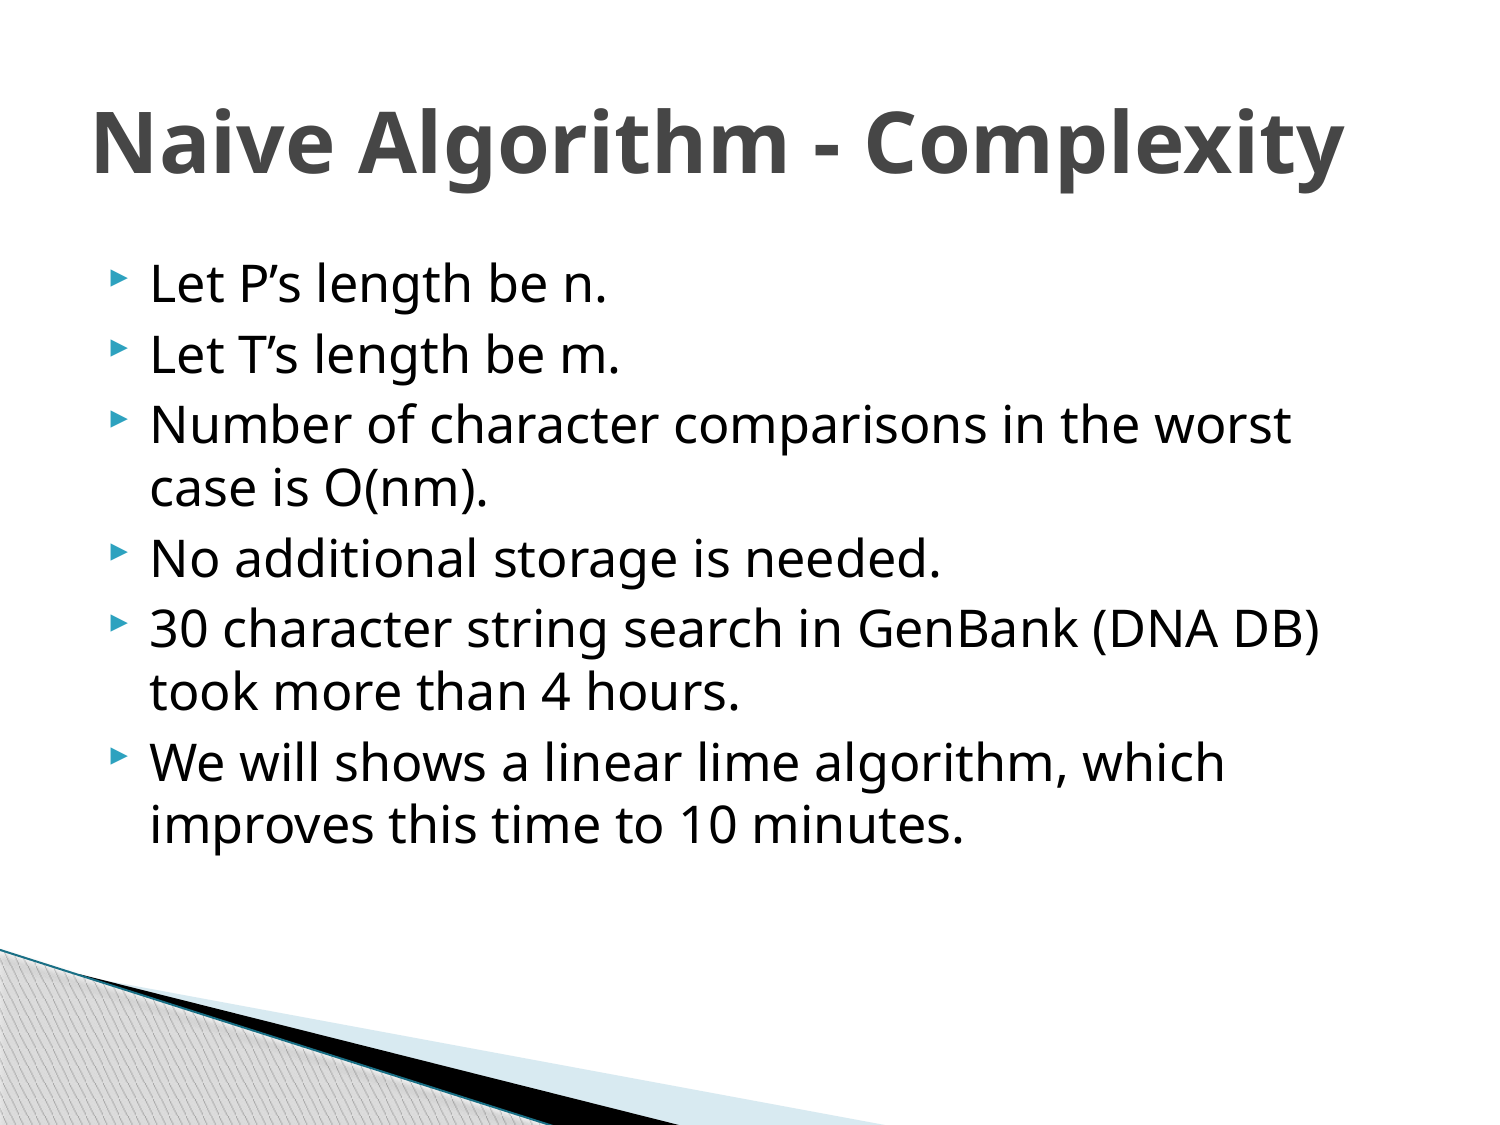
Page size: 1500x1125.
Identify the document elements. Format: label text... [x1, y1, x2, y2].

list Let P’s length be n. Let T’s length be m. Number of character comparisons in the worst case is O(nm). No additional storage is needed. 30 character string search in GenBank (DNA DB) took more than 4 hours. We will shows a linear lime algorithm, which improves this time to 10 minutes. [75, 243, 1425, 986]
title Naive Algorithm - Complexity [75, 45, 1425, 233]
